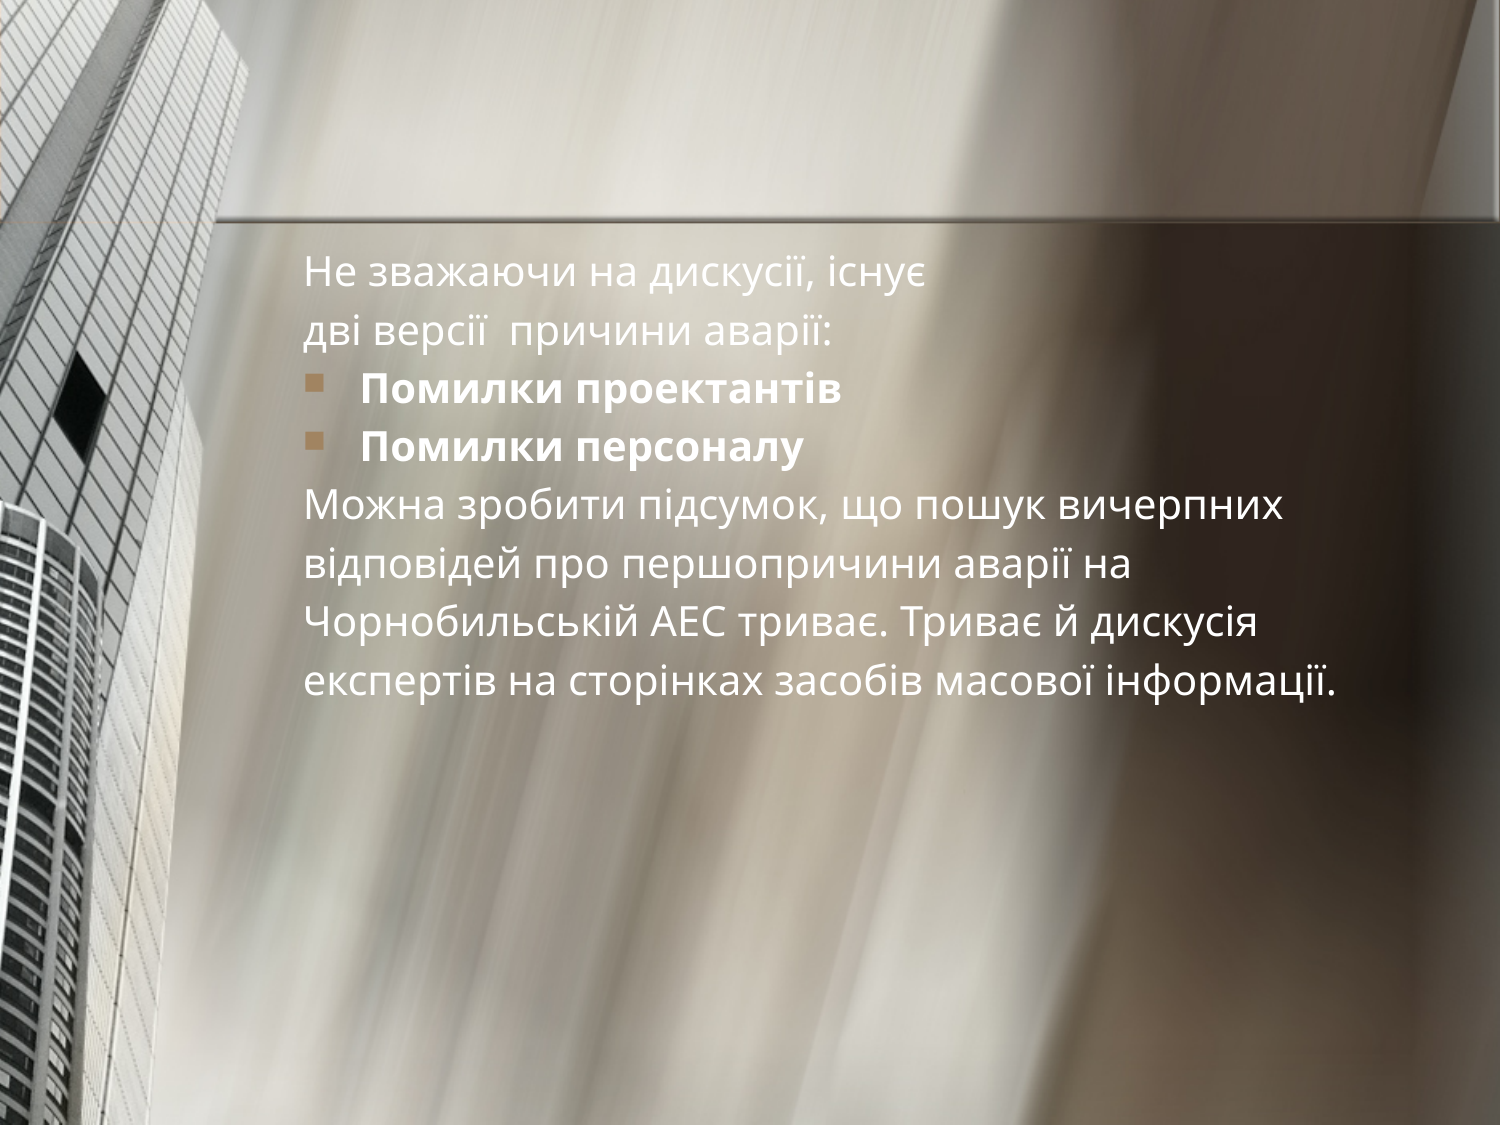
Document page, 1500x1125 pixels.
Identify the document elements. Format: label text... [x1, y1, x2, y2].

picture [0, 0, 1500, 1125]
list Не зважаючи на дискусії, існує дві версії причини аварії: Помилки проектантів Помилки персоналу Можна зробити підсумок, що пошук вичерпних відповідей про першопричини аварії на Чорнобильській АЕС триває. Триває й дискусія експертів на сторінках засобів масової інформації. [287, 237, 1476, 1076]
